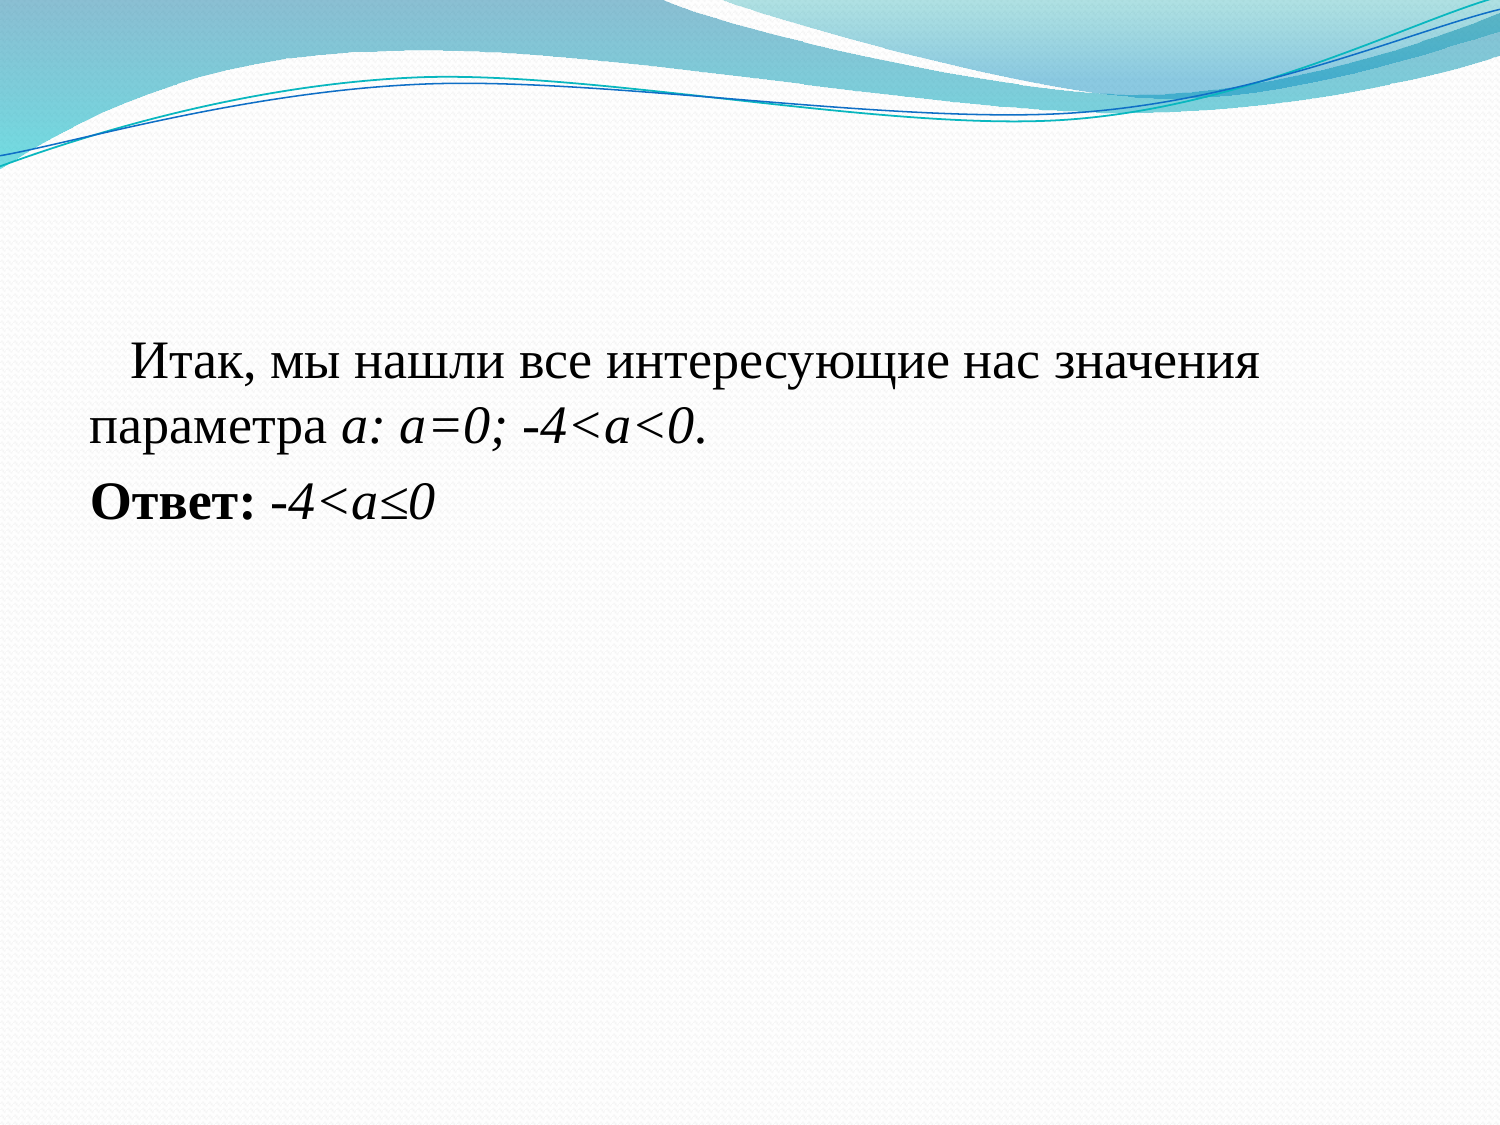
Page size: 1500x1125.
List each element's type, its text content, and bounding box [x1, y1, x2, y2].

list Итак, мы нашли все интересующие нас значения параметра а: а=0; -4<a<0. Ответ: -4<a≤0 [75, 317, 1425, 1038]
